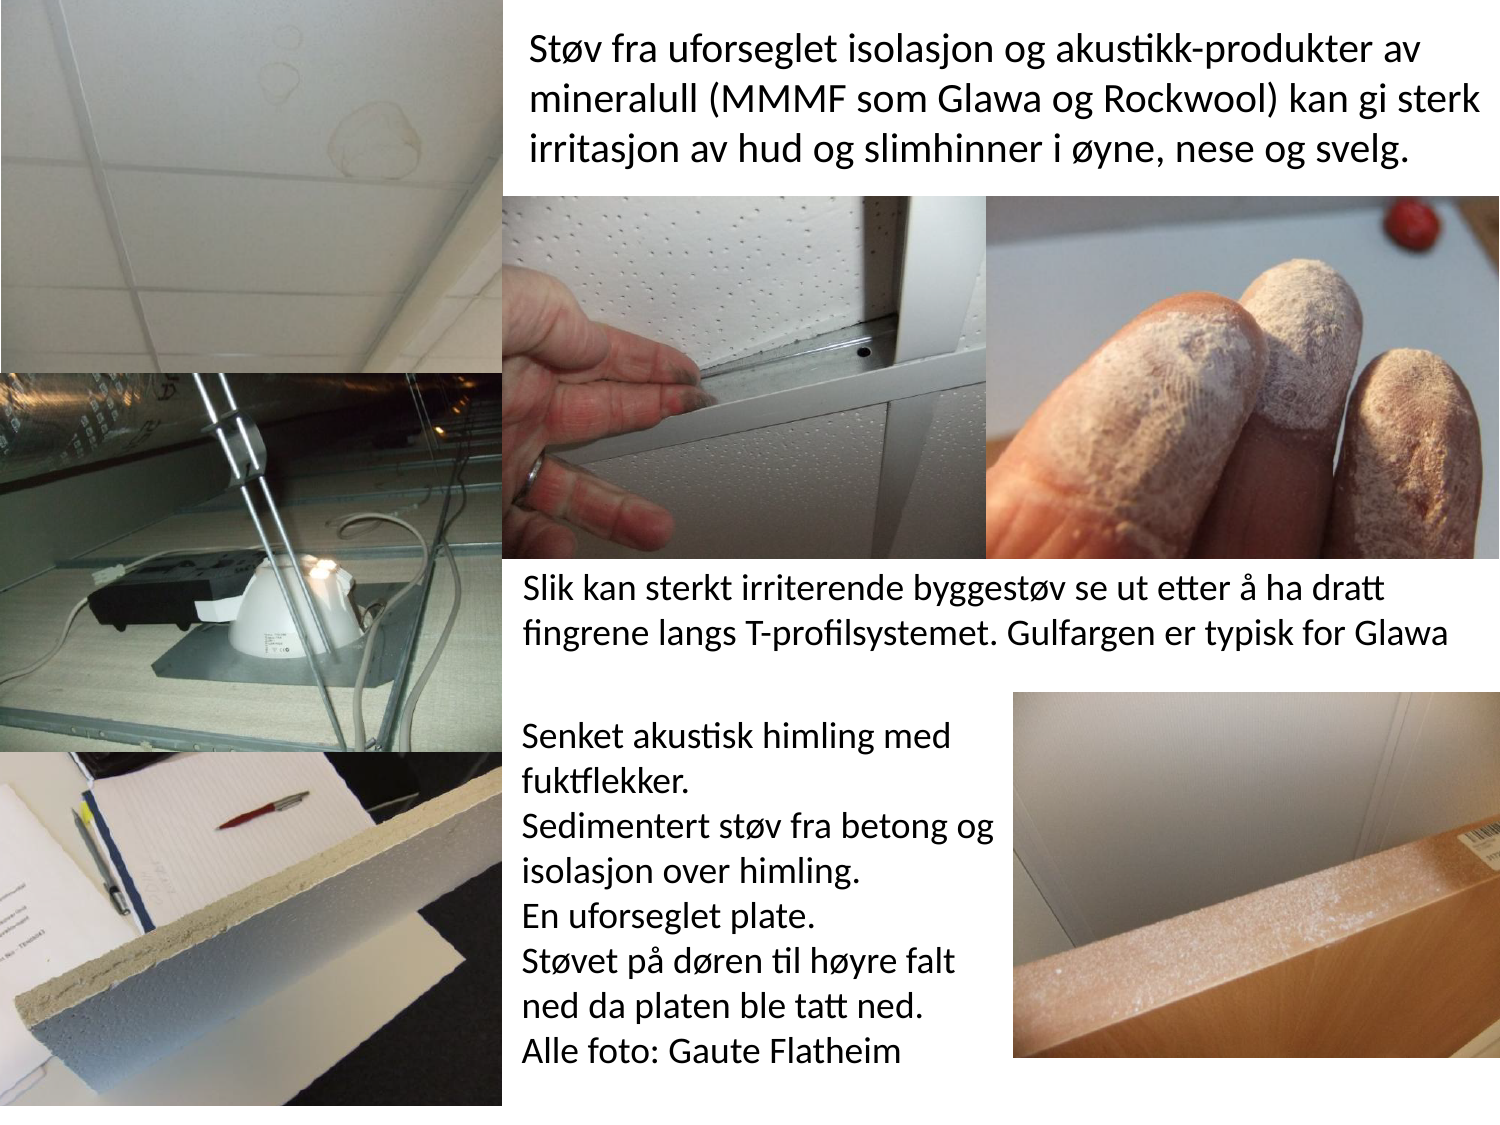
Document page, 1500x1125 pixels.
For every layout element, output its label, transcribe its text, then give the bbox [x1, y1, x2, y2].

text_box Slik kan sterkt irriterende byggestøv se ut etter å ha dratt fingrene langs T-profilsystemet. Gulfargen er typisk for Glawa [508, 566, 1483, 661]
text_box Senket akustisk himling med fuktflekker. Sedimentert støv fra betong og isolasjon over himling. En uforseglet plate. Støvet på døren til høyre falt ned da platen ble tatt ned. Alle foto: Gaute Flatheim [507, 704, 1013, 1079]
picture [0, 0, 1499, 1106]
picture [1013, 692, 1500, 1058]
title Støv fra uforseglet isolasjon og akustikk-produkter av mineralull (MMMF som Glawa og Rockwool) kan gi sterk irritasjon av hud og slimhinner i øyne, nese og svelg. [513, 18, 1500, 173]
